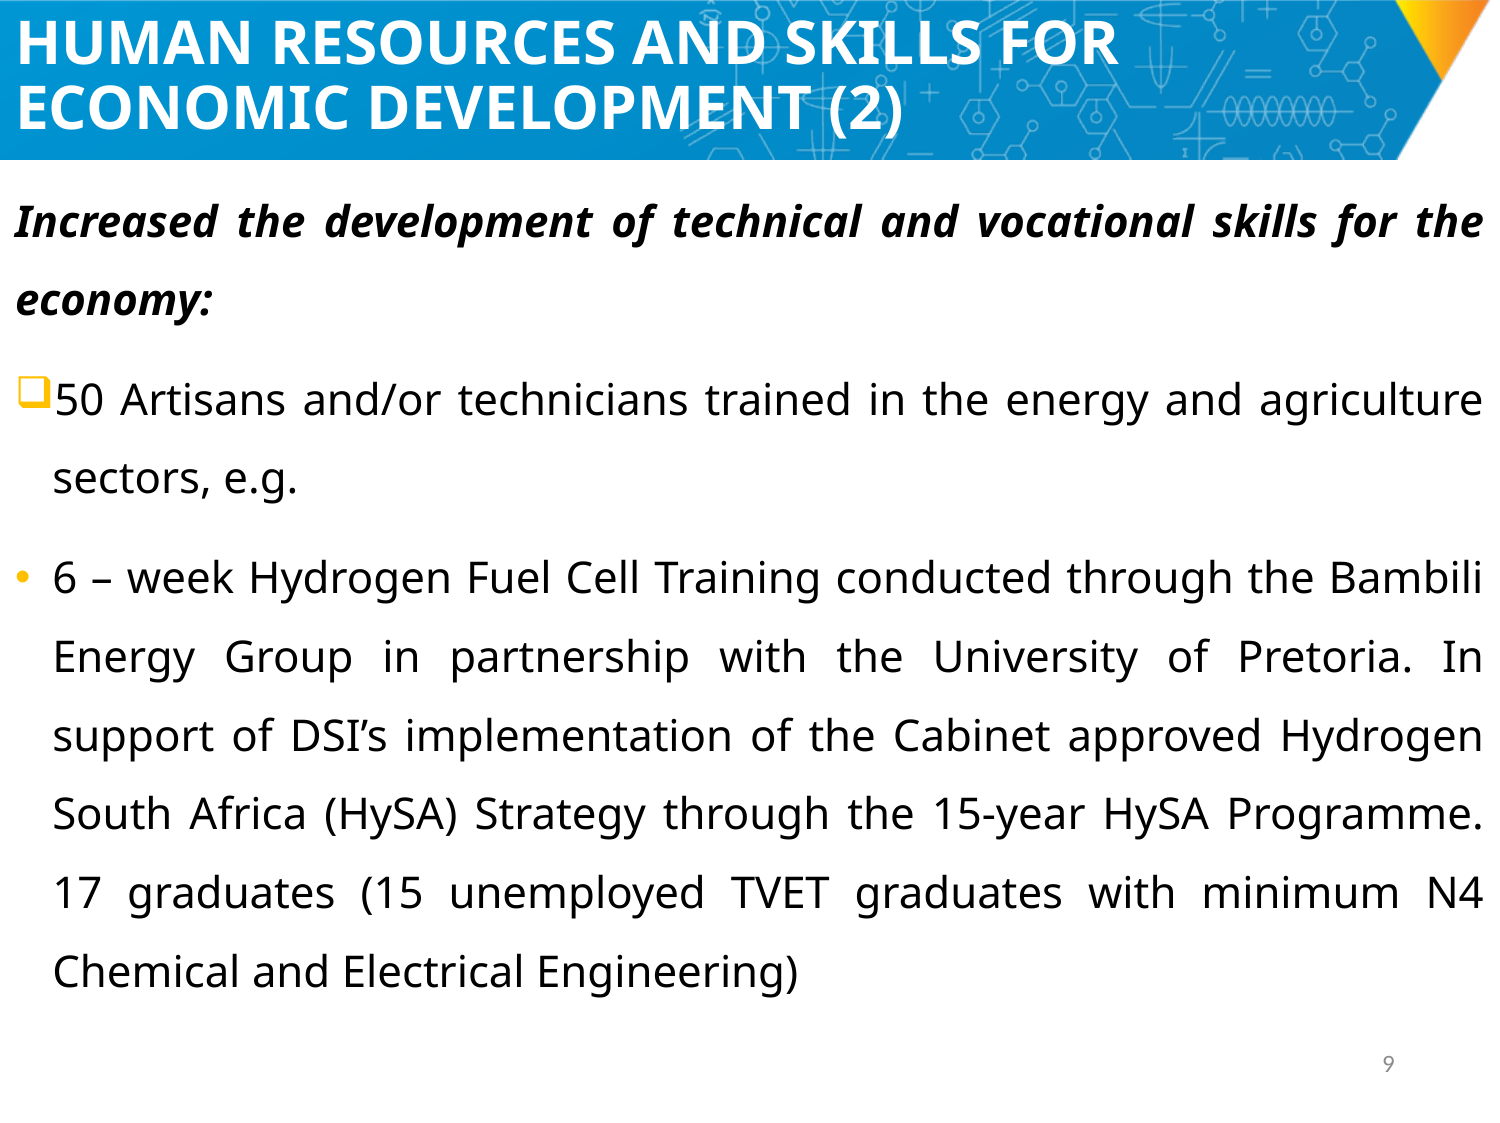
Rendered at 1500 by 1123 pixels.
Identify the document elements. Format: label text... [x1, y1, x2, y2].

picture [1395, 0, 1490, 4]
title HUMAN RESOURCES AND SKILLS FOR ECONOMIC DEVELOPMENT (2) [0, 4, 1500, 159]
list Increased the development of technical and vocational skills for the economy: 50 Artisans and/or technicians trained in the energy and agriculture sectors, e.g. 6 – week Hydrogen Fuel Cell Training conducted through the Bambili Energy Group in partnership with the University of Pretoria. In support of DSI’s implementation of the Cabinet approved Hydrogen South Africa (HySA) Strategy through the 15-year HySA Programme. 17 graduates (15 unemployed TVET graduates with minimum N4 Chemical and Electrical Engineering) [0, 159, 1500, 1033]
picture [1214, 0, 1224, 4]
slide_number 8 [959, 1033, 1410, 1093]
